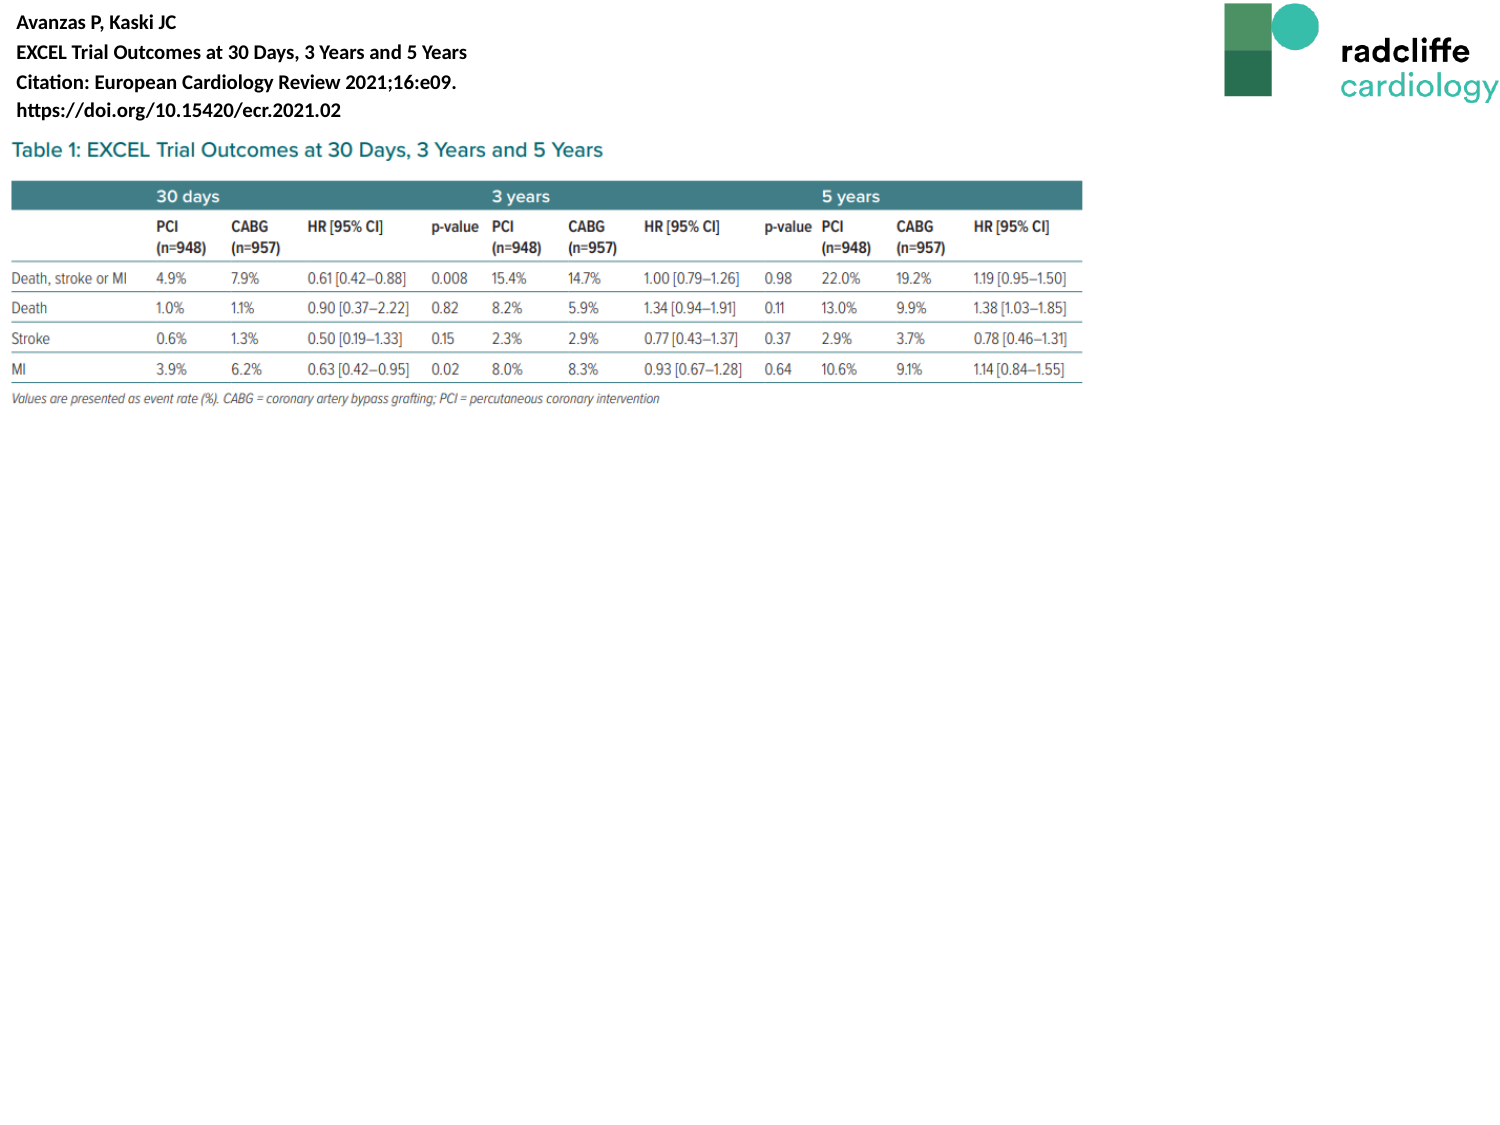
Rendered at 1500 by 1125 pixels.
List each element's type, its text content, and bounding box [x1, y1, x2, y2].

text_box EXCEL Trial Outcomes at 30 Days, 3 Years and 5 Years [1, 31, 1224, 60]
picture [1224, 1, 1499, 104]
picture [1, 124, 1096, 418]
text_box Avanzas P, Kaski JC [1, 1, 939, 31]
text_box Citation: European Cardiology Review 2021;16:e09. [1, 60, 1224, 89]
text_box https://doi.org/10.15420/ecr.2021.02 [1, 89, 1500, 129]
